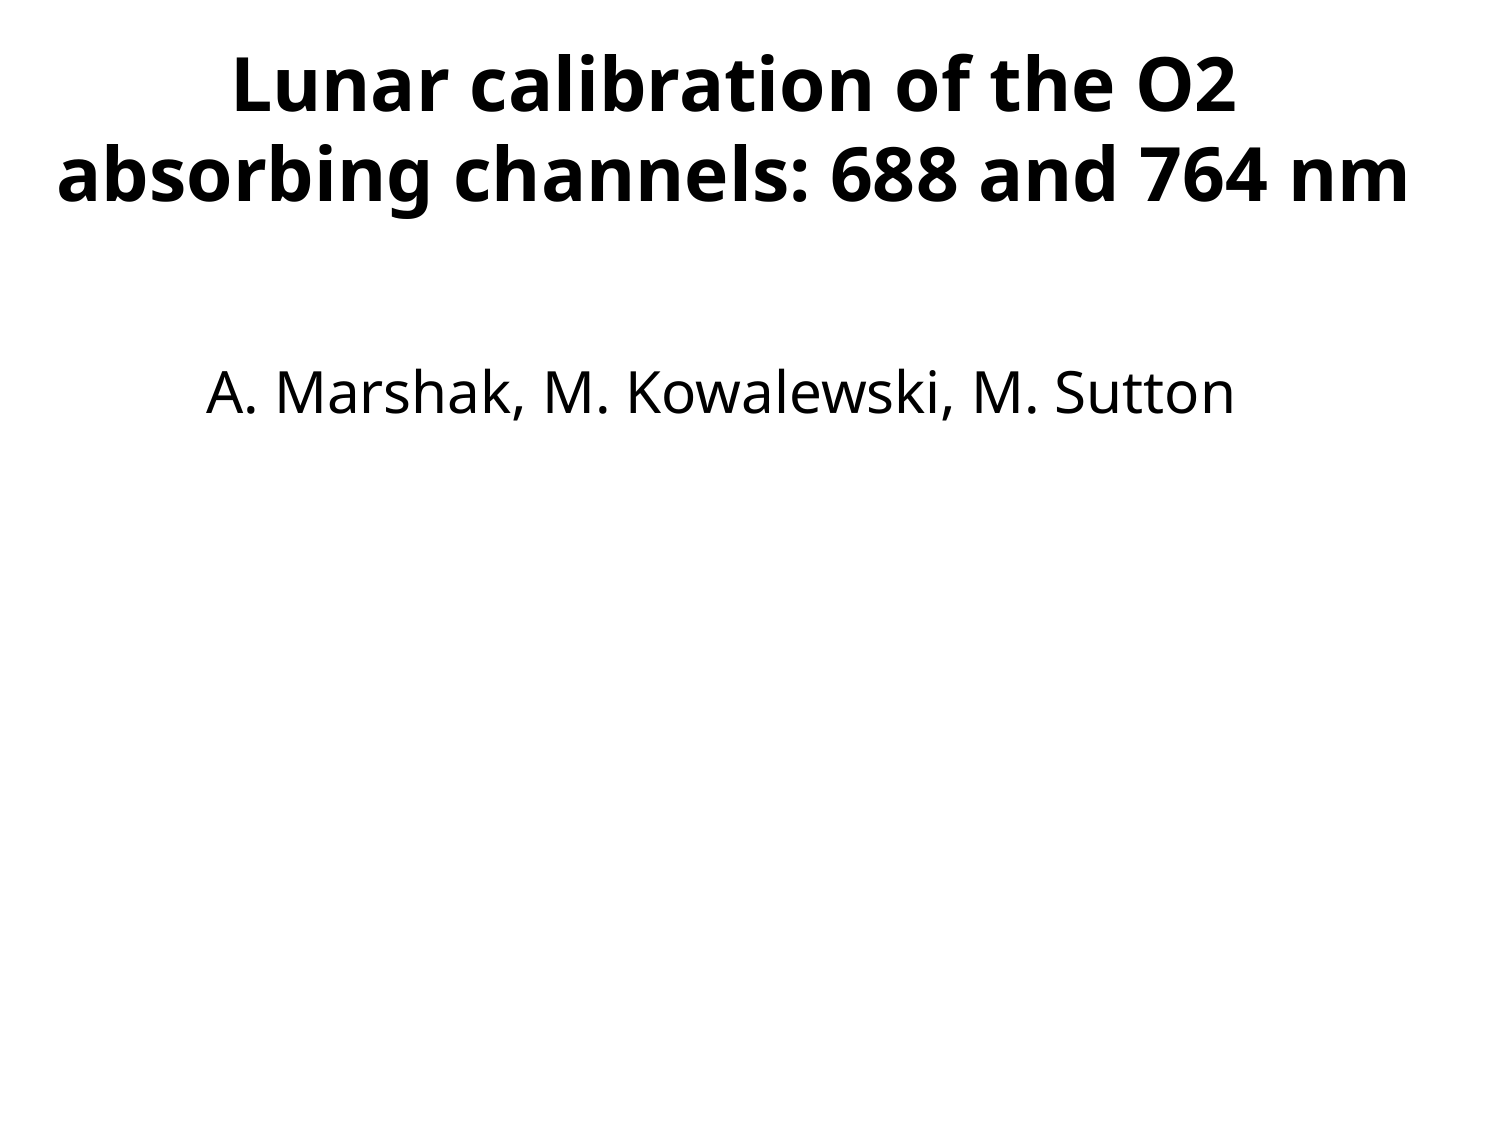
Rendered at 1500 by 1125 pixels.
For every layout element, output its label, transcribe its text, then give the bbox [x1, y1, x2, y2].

text_box Lunar calibration of the O2 absorbing channels: 688 and 764 nm [22, 29, 1446, 225]
text_box A. Marshak, M. Kowalewski, M. Sutton [191, 347, 1397, 433]
